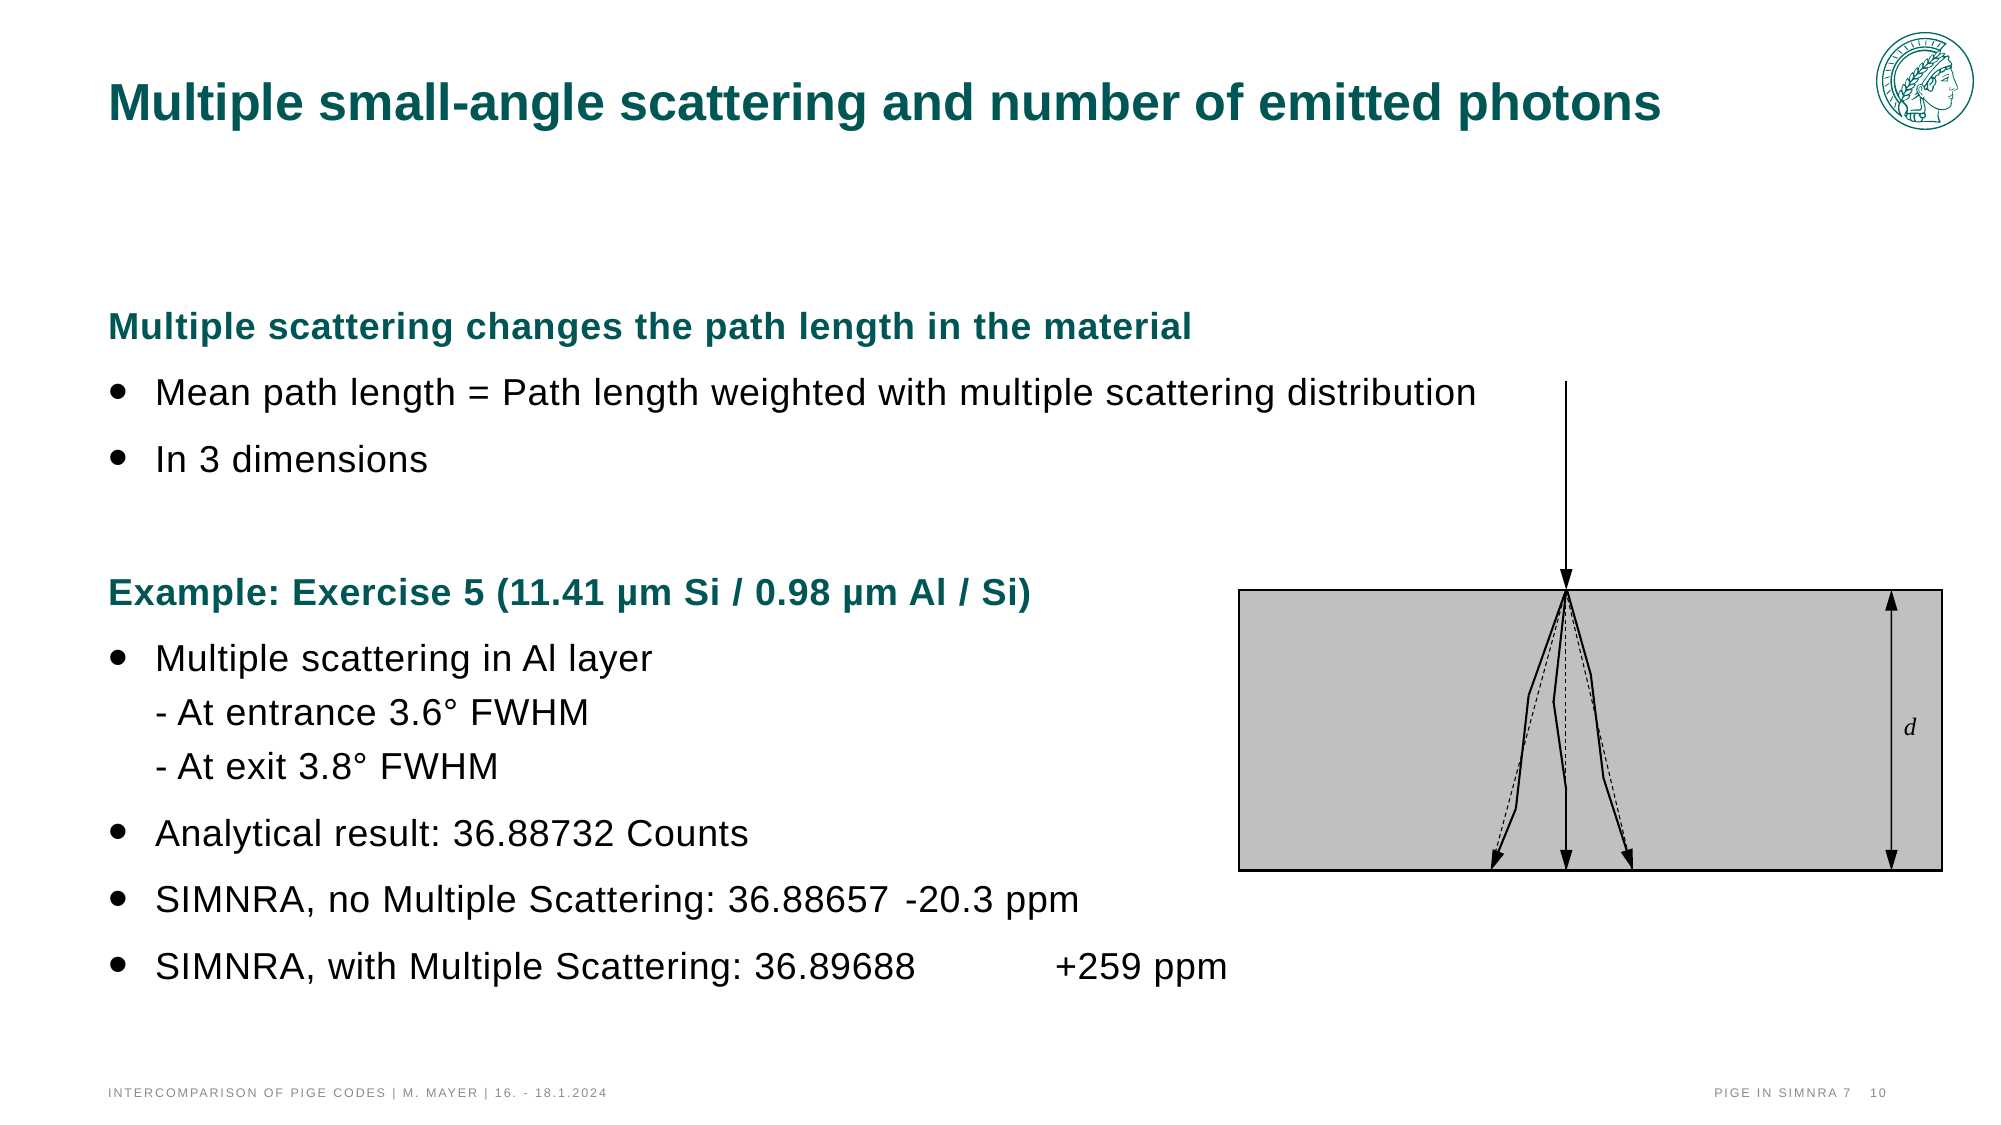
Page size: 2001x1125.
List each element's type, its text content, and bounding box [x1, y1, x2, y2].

slide_number 10 [1850, 1076, 1887, 1100]
slide_number PIGE in SIMNRA 7 [1515, 1076, 1850, 1100]
title Multiple small-angle scattering and number of emitted photons [108, 72, 1685, 201]
list Multiple scattering changes the path length in the material Mean path length = Path length weighted with multiple scattering distribution In 3 dimensions Example: Exercise 5 (11.41 µm Si / 0.98 µm Al / Si) Multiple scattering in Al layer - At entrance 3.6° FWHM - At exit 3.8° FWHM Analytical result: 36.88732 Counts SIMNRA, no Multiple Scattering: 36.88657 -20.3 ppm SIMNRA, with Multiple Scattering: 36.89688 +259 ppm [108, 285, 1515, 1125]
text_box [1239, 380, 1943, 871]
